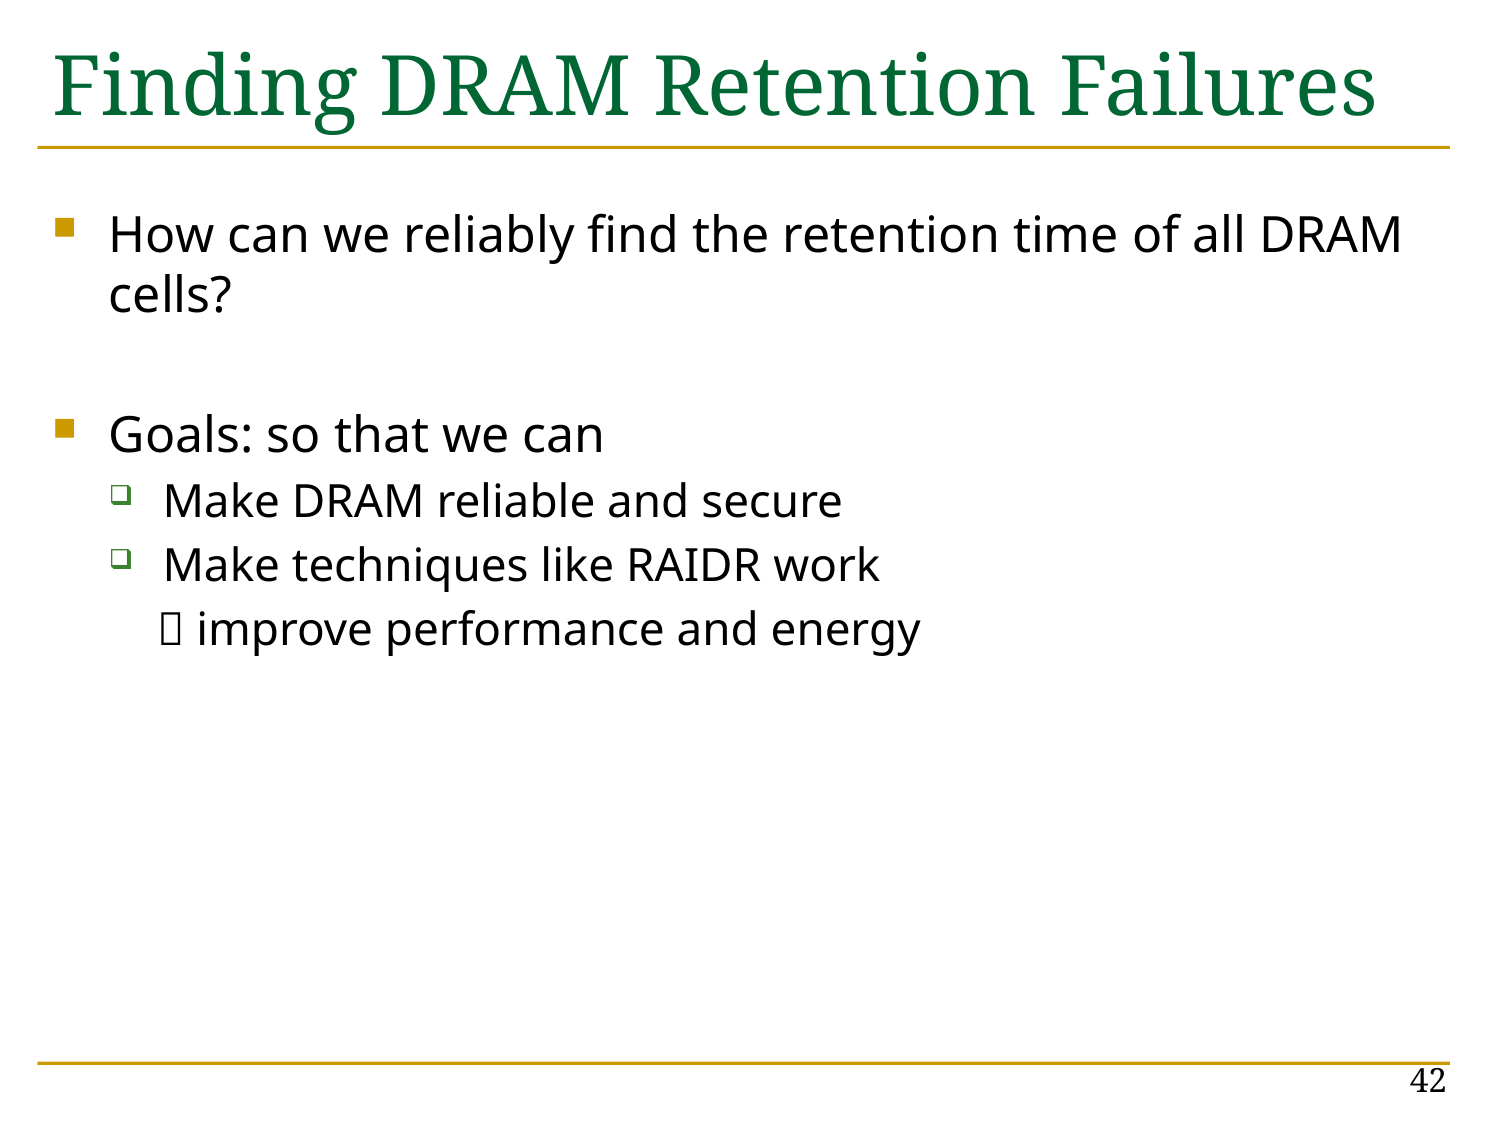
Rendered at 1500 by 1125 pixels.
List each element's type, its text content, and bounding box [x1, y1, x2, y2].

list How can we reliably find the retention time of all DRAM cells? Goals: so that we can Make DRAM reliable and secure Make techniques like RAIDR work  improve performance and energy [37, 194, 1450, 1047]
slide_number 42 [1111, 1036, 1462, 1112]
title Finding DRAM Retention Failures [37, 24, 1450, 194]
